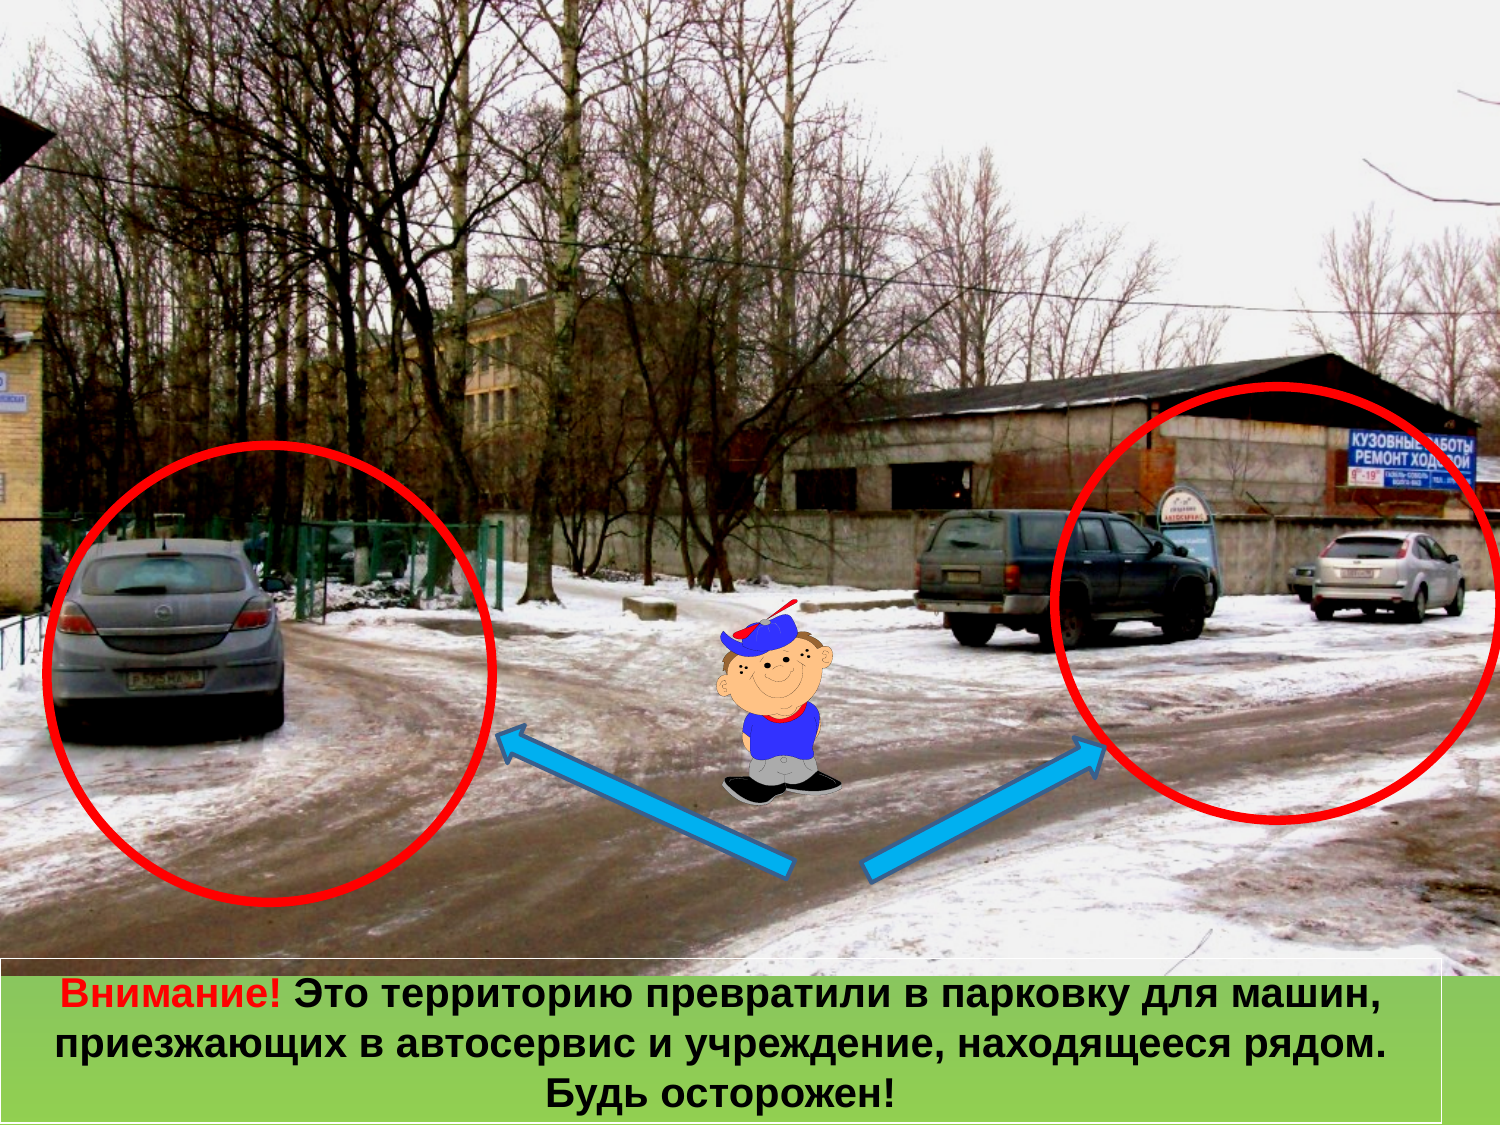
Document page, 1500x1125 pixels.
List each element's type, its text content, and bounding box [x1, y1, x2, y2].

text_box Внимание! Это территорию превратили в парковку для машин, приезжающих в автосервис и учреждение, находящееся рядом. Будь осторожен! [0, 985, 1442, 1124]
picture [0, 0, 1500, 976]
